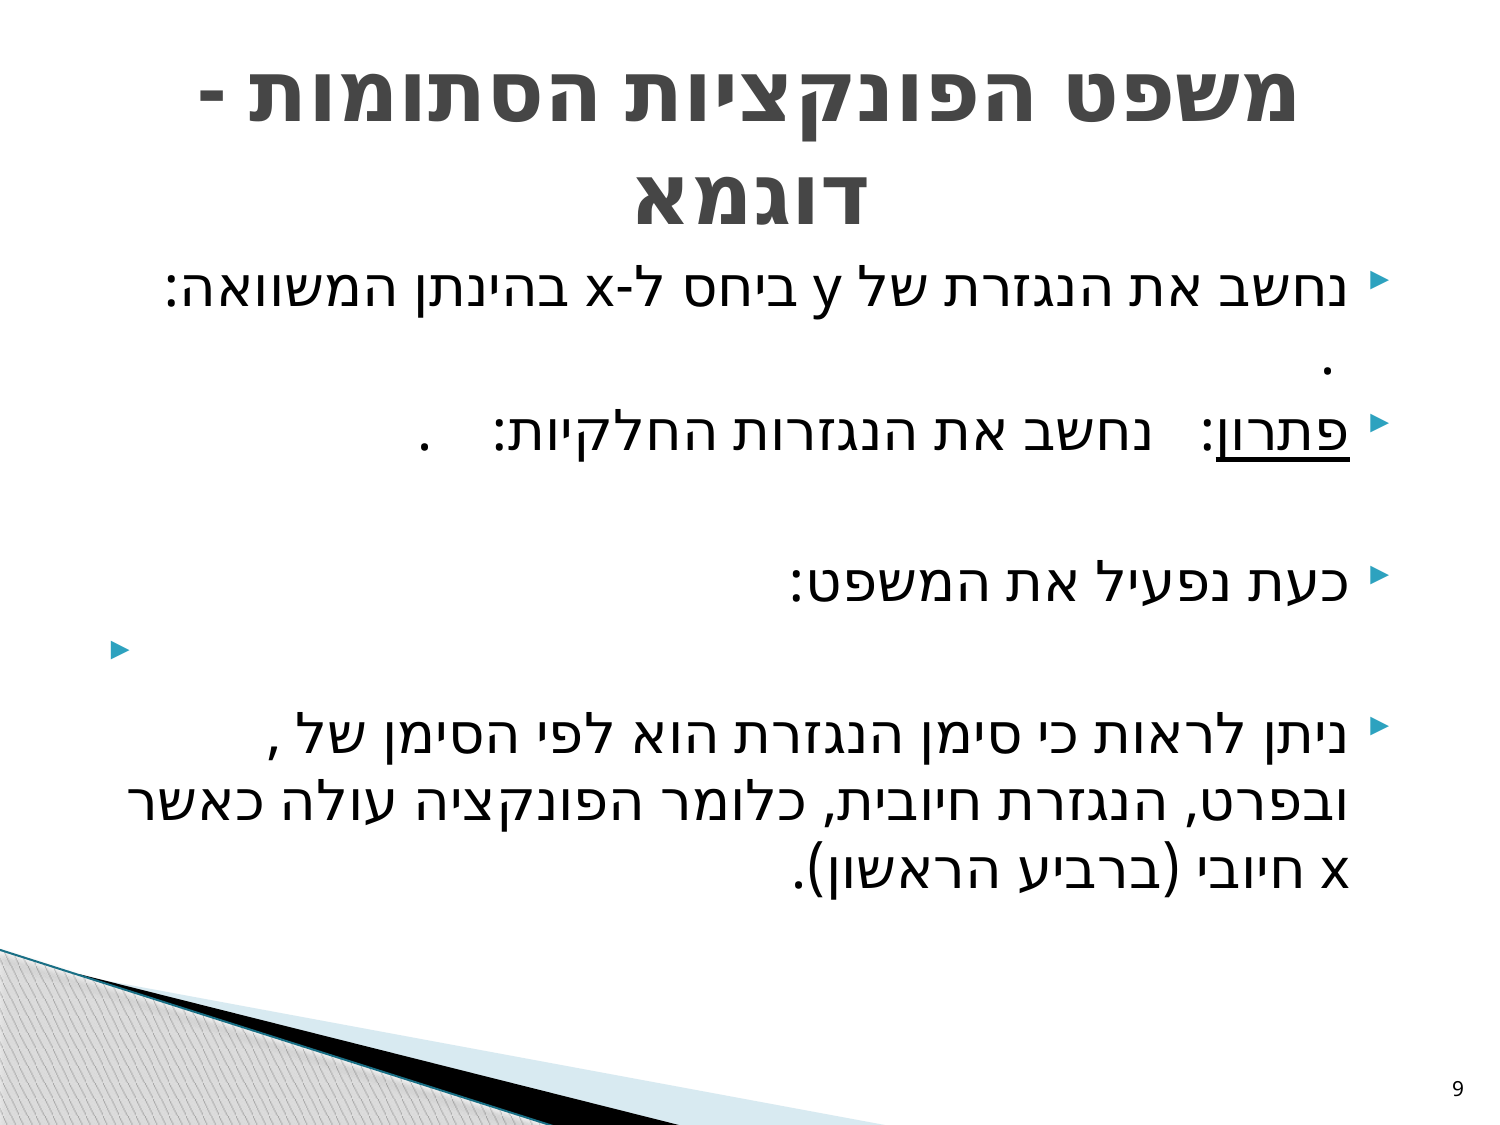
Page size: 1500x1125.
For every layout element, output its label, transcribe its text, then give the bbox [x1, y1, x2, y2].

slide_number 9 [1418, 1051, 1479, 1112]
title משפט הפונקציות הסתומות - דוגמא [75, 45, 1425, 233]
